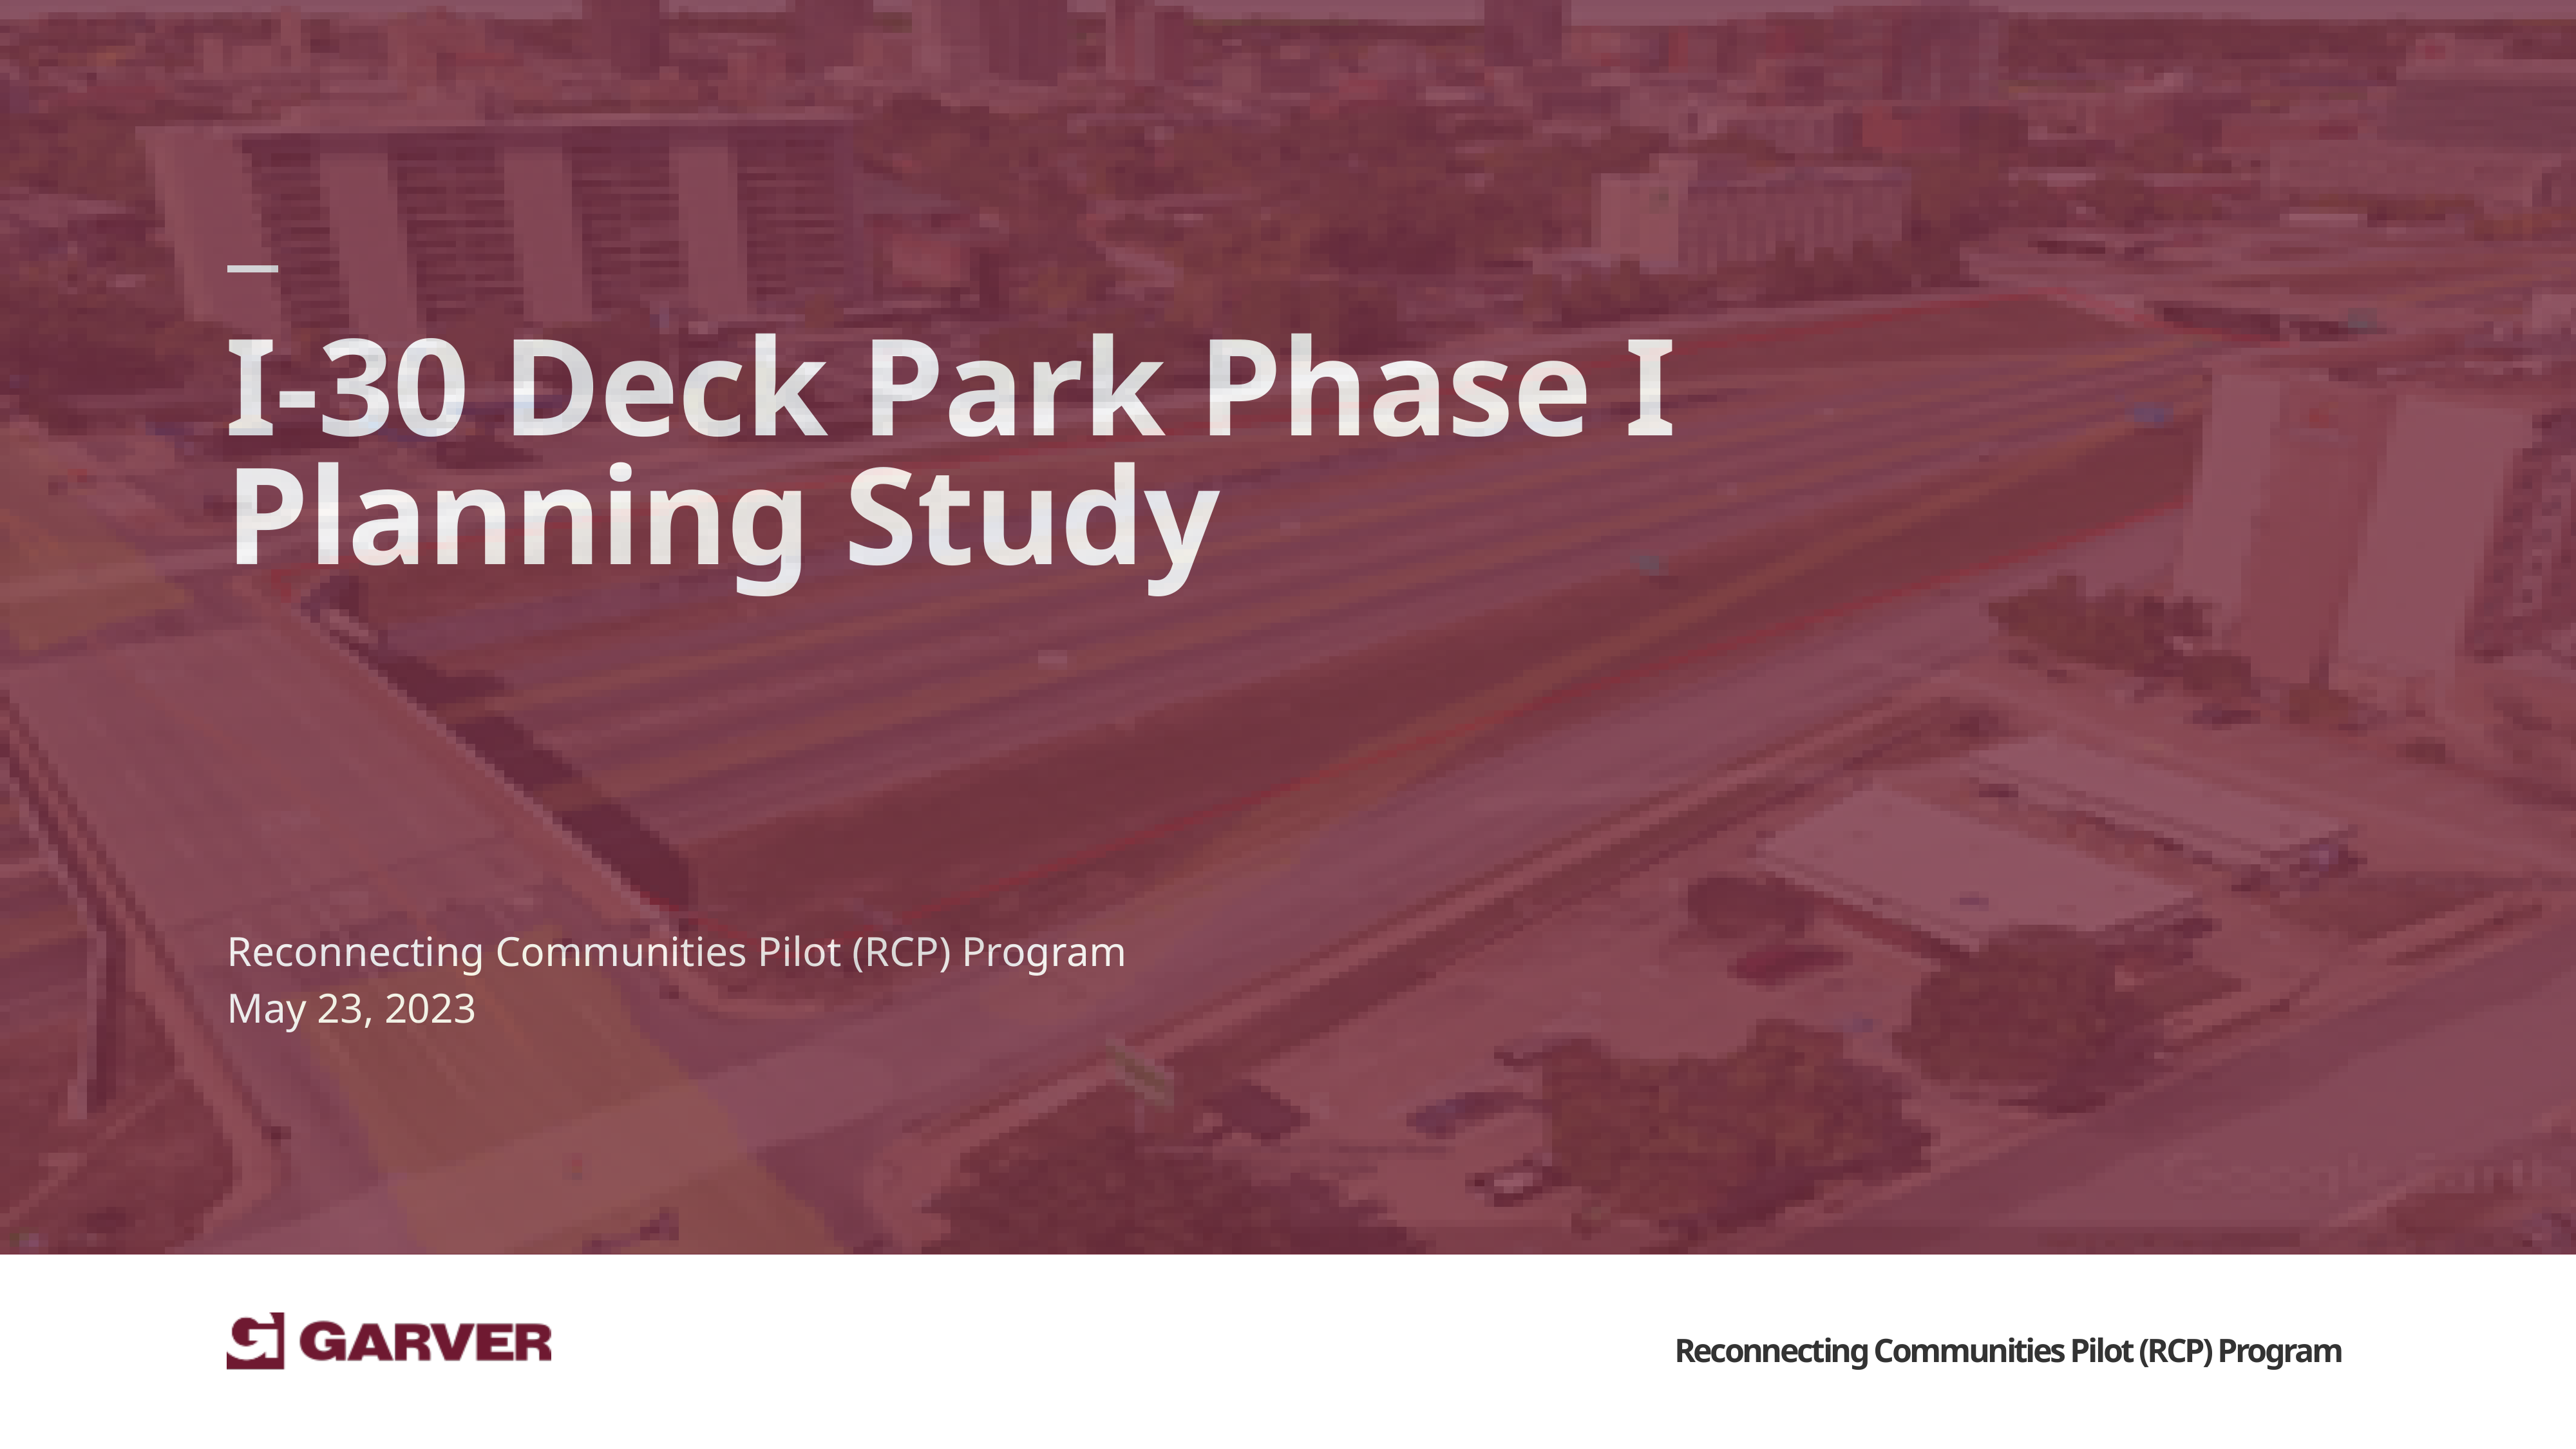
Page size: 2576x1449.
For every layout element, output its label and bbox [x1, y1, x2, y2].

picture [0, 0, 2576, 1254]
picture [227, 1312, 551, 1371]
